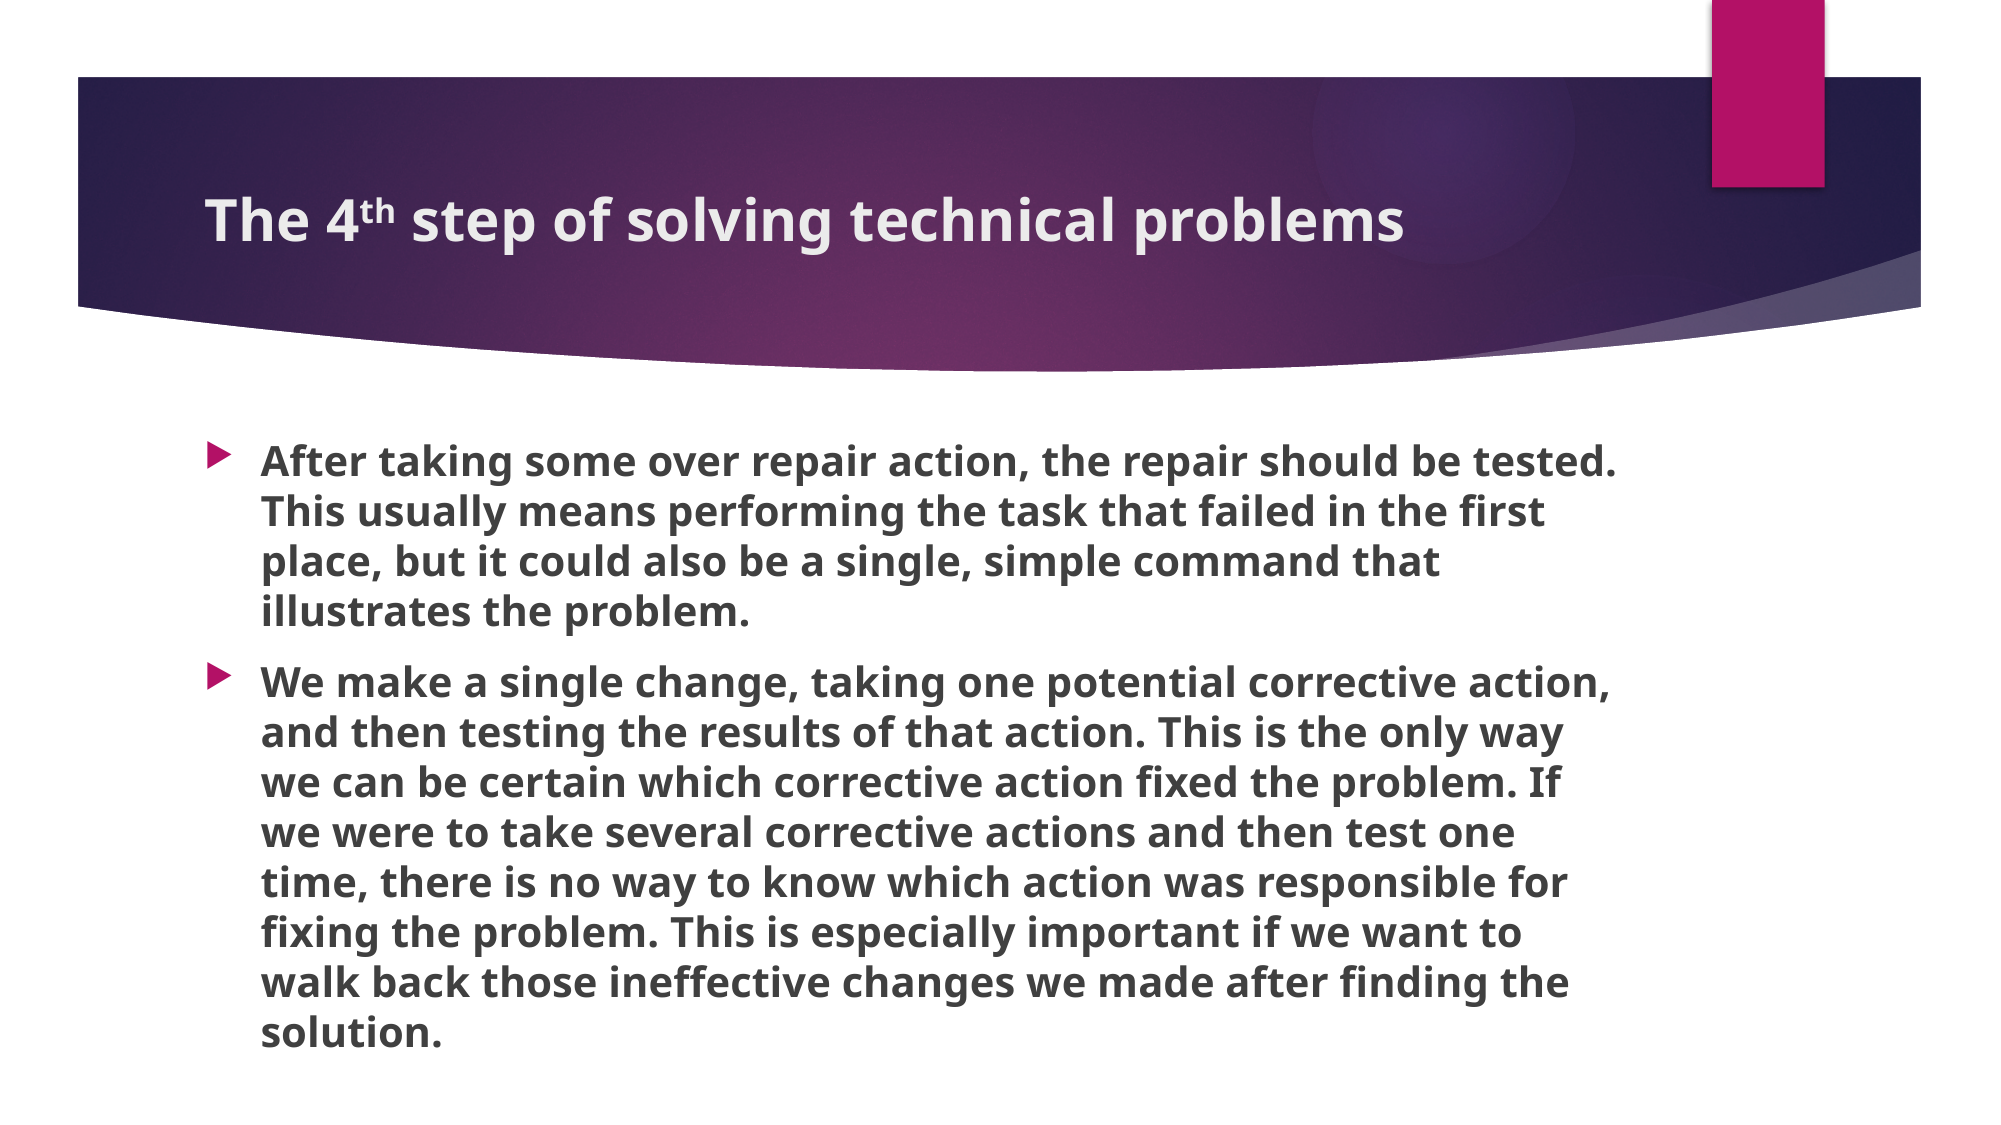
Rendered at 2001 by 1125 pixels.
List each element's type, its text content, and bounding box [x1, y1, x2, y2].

title The 4th step of solving technical problems [189, 159, 1627, 276]
list After taking some over repair action, the repair should be tested. This usually means performing the task that failed in the first place, but it could also be a single, simple command that illustrates the problem. We make a single change, taking one potential corrective action, and then testing the results of that action. This is the only way we can be certain which corrective action fixed the problem. If we were to take several corrective actions and then test one time, there is no way to know which action was responsible for fixing the problem. This is especially important if we want to walk back those ineffective changes we made after finding the solution. [189, 427, 1638, 988]
